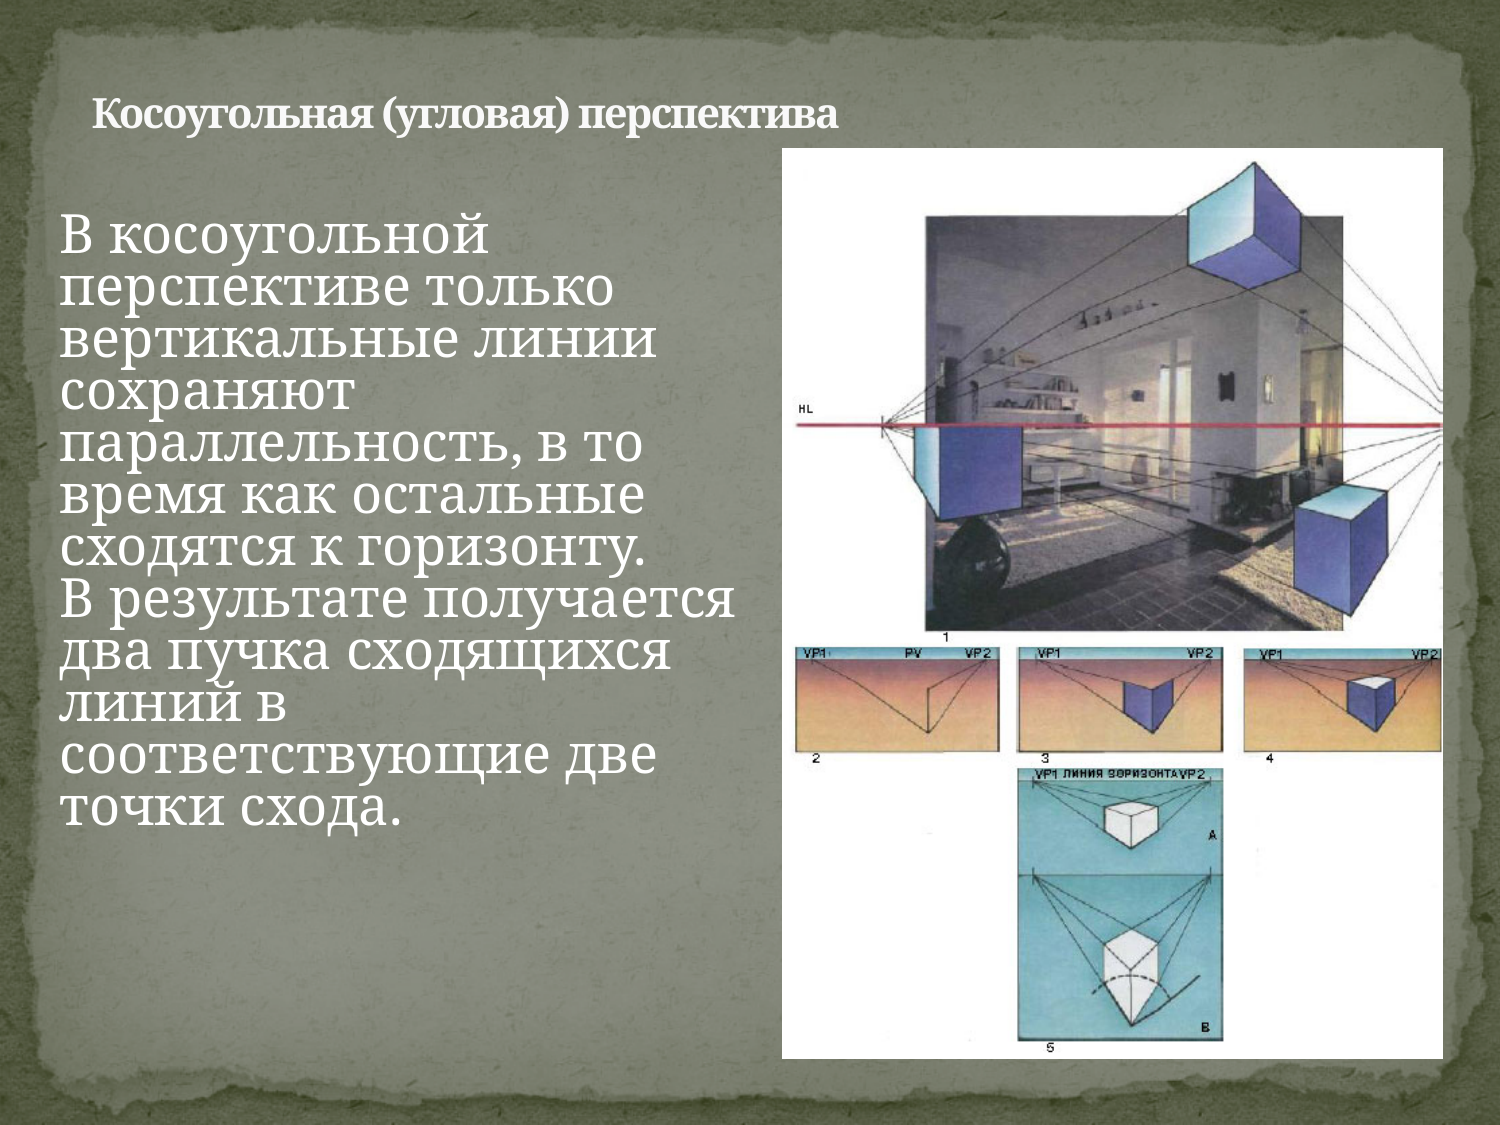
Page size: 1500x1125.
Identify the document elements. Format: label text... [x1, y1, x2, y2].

list В косоугольной перспективе только вертикальные линии сохраняют параллельность, в то время как остальные сходятся к горизонту. В результате получается два пучка сходящихся линий в соответствующие две точки схода. [0, 172, 774, 1059]
title Косоугольная (угловая) перспектива [76, 78, 1427, 172]
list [784, 150, 1441, 1057]
